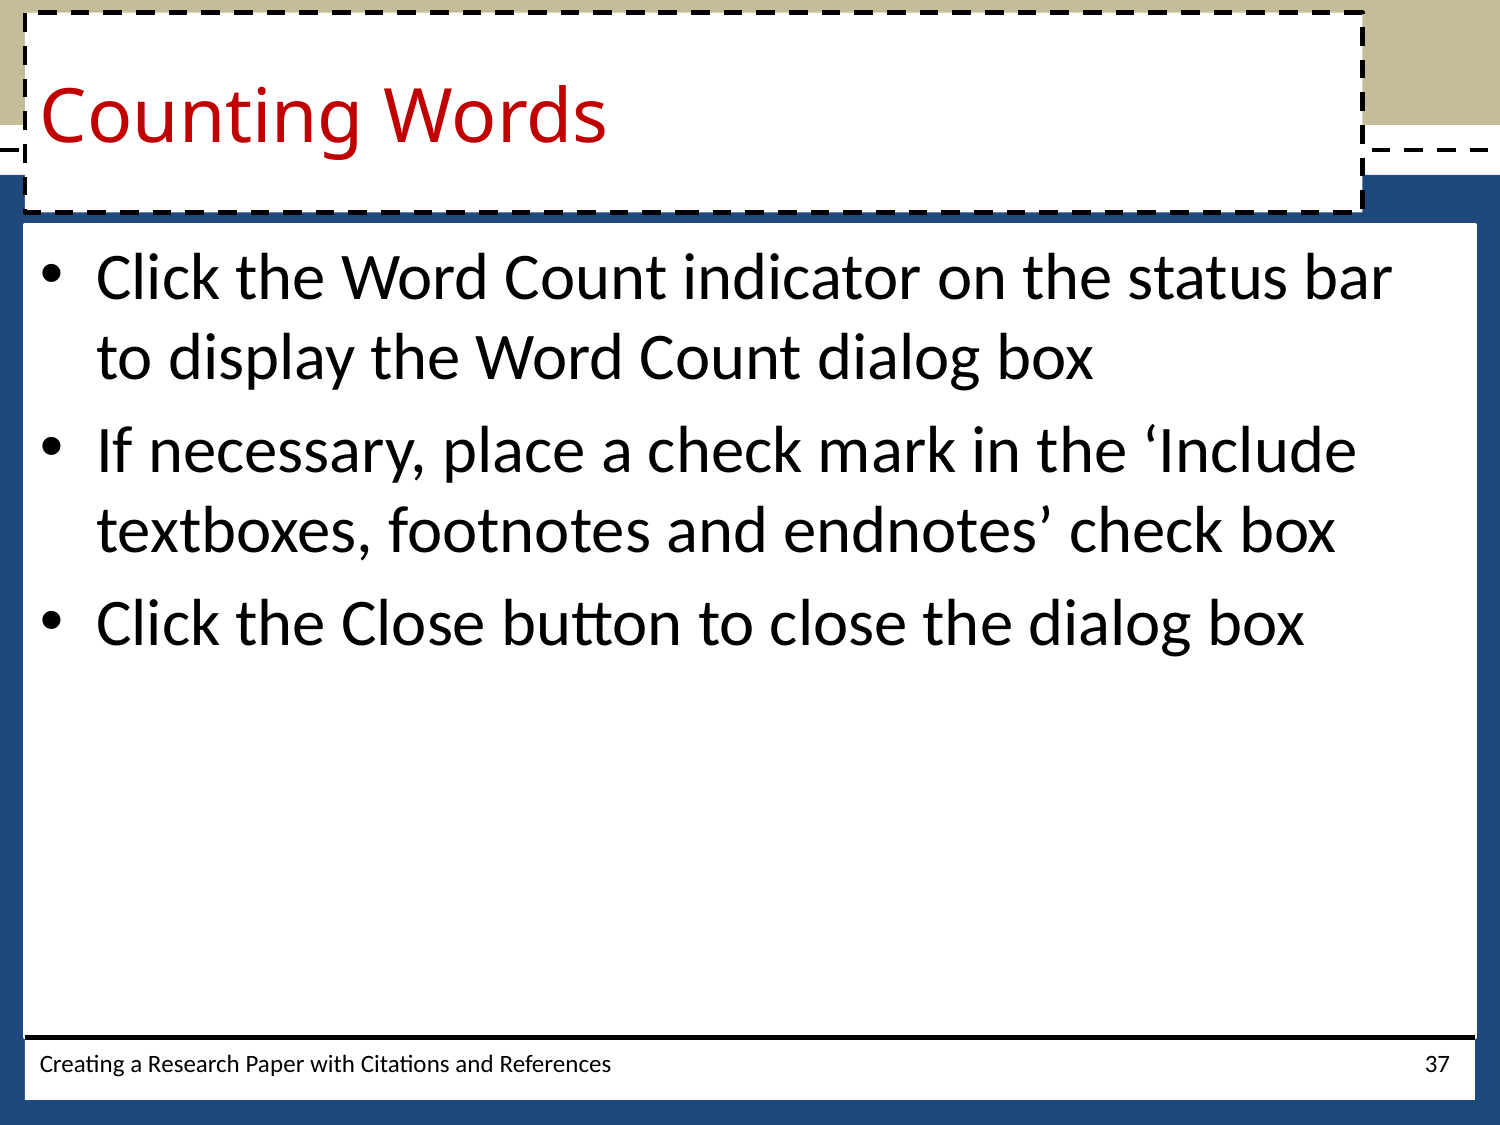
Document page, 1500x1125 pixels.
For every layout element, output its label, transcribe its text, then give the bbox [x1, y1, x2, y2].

list Click the Word Count indicator on the status bar to display the Word Count dialog box If necessary, place a check mark in the ‘Include textboxes, footnotes and endnotes’ check box Click the Close button to close the dialog box [24, 224, 1475, 1024]
slide_number 37 [1400, 1040, 1475, 1100]
title Counting Words [23, 10, 1365, 215]
footer Creating a Research Paper with Citations and References [24, 1040, 1400, 1100]
